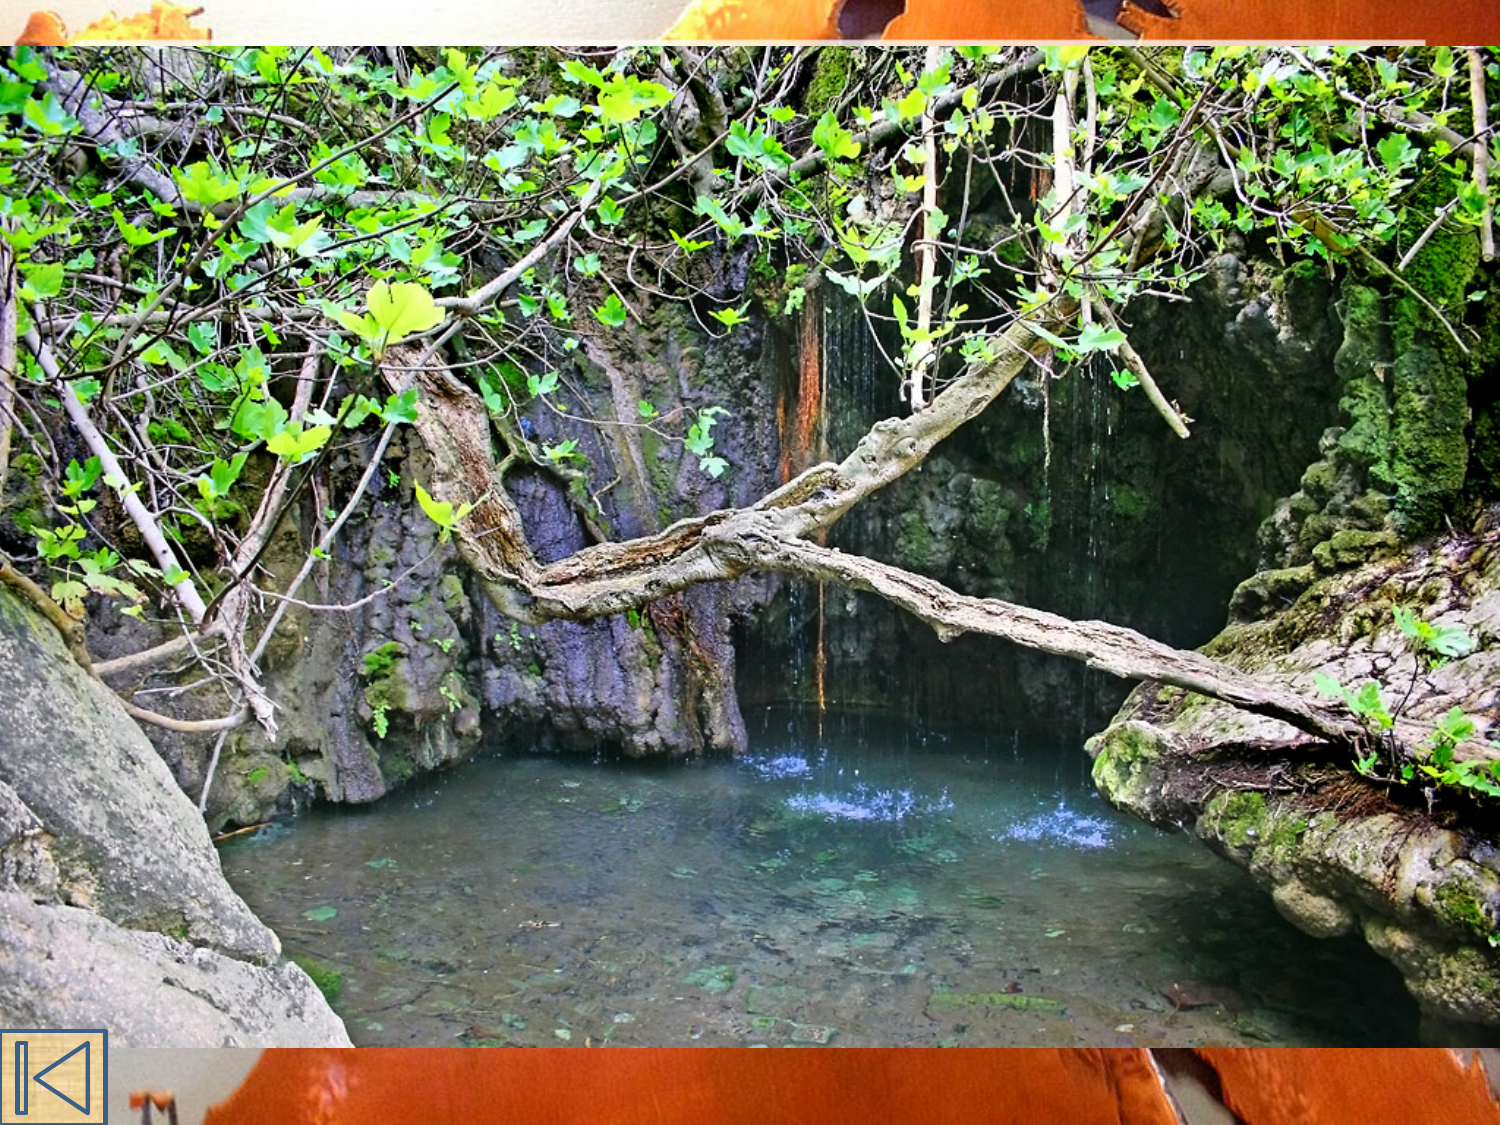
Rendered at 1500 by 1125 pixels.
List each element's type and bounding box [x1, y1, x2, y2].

picture [0, 0, 1500, 1125]
text_box [0, 1055, 108, 1125]
